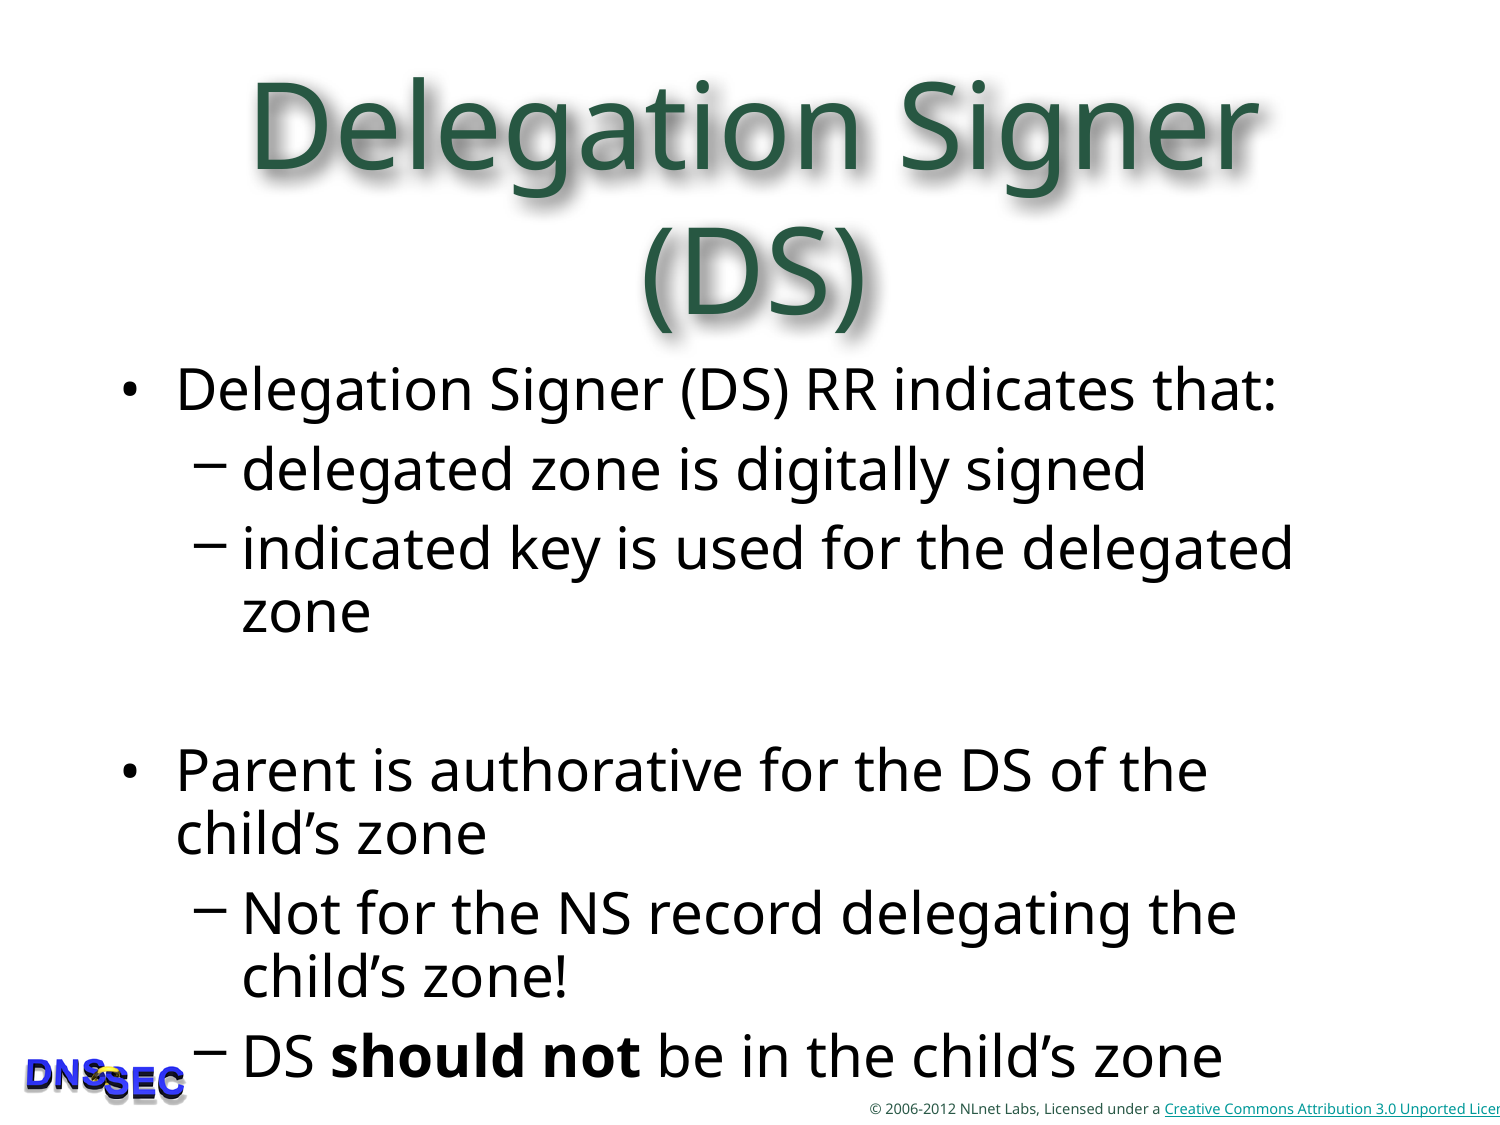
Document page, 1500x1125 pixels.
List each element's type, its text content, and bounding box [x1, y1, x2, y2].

picture [22, 1049, 112, 1111]
picture [1388, 1016, 1485, 1109]
title Delegation Signer (DS) [112, 62, 1388, 324]
list Delegation Signer (DS) RR indicates that: delegated zone is digitally signed indicated key is used for the delegated zone Parent is authorative for the DS of the child’s zone Not for the NS record delegating the child’s zone! DS should not be in the child’s zone [112, 324, 1388, 1125]
